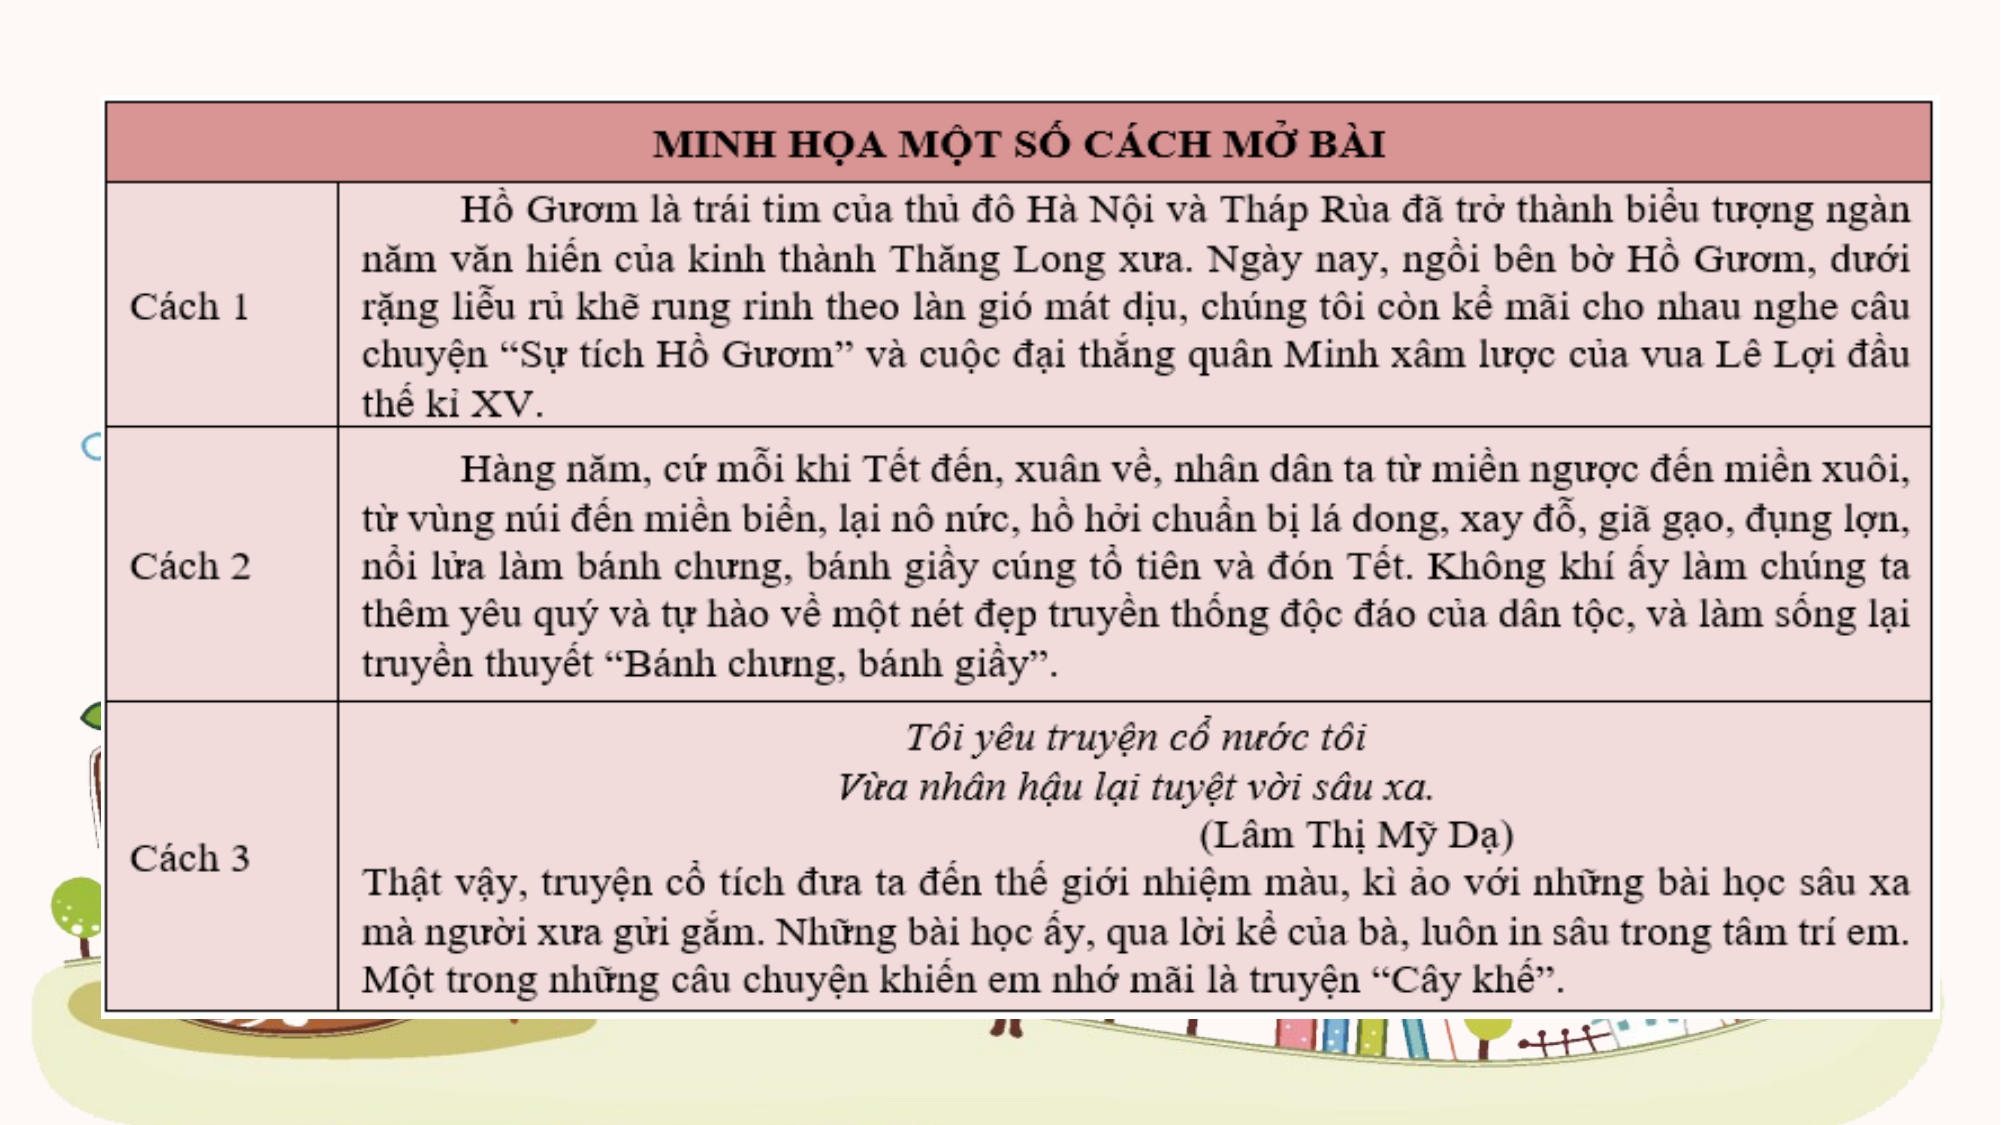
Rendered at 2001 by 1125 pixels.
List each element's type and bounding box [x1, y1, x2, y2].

picture [0, 95, 1960, 1125]
